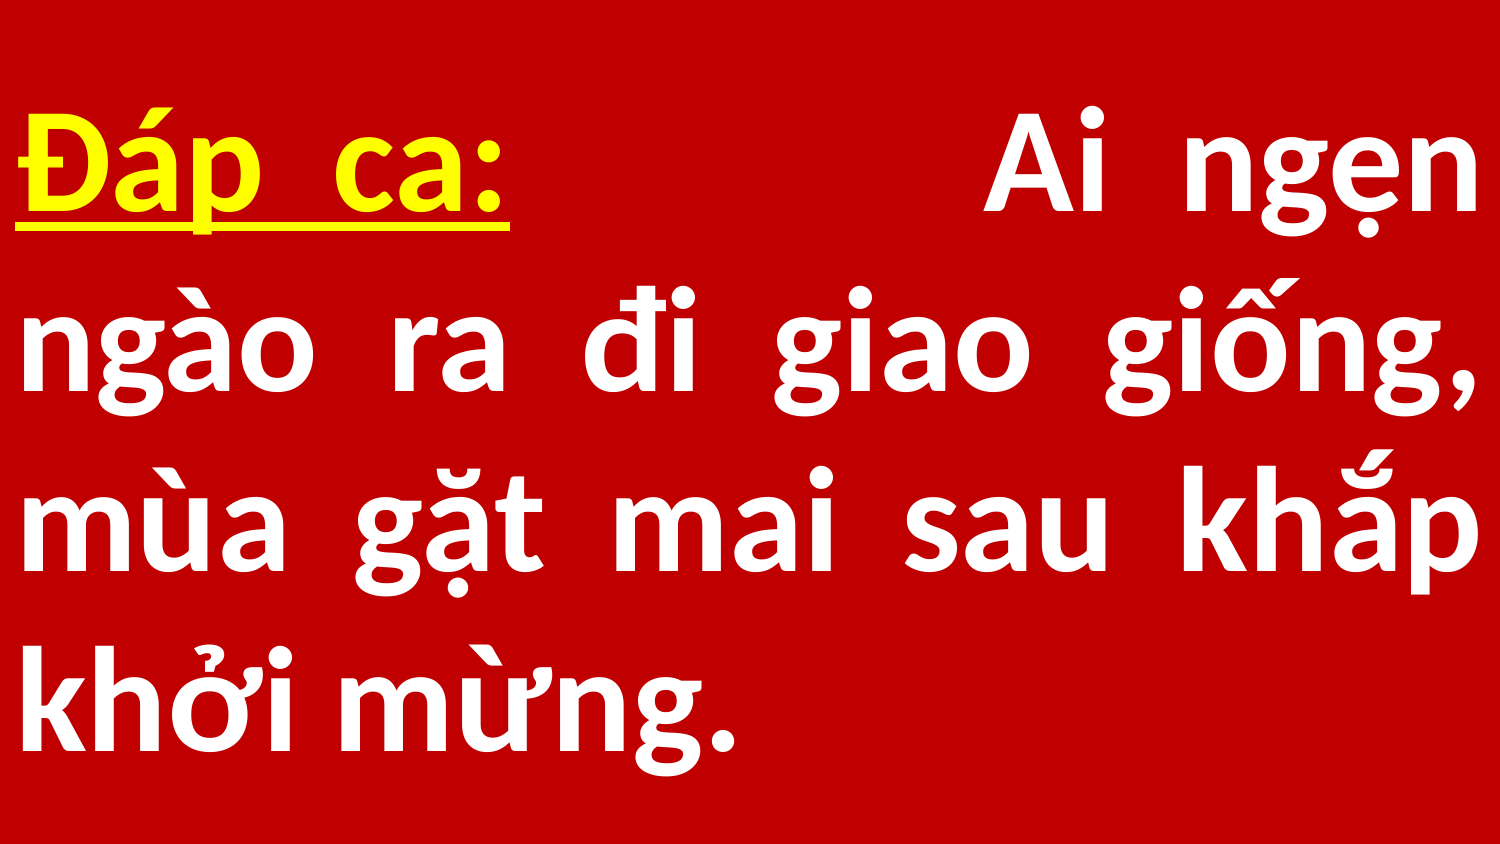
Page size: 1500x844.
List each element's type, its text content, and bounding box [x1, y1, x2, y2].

title Đáp ca: Ai ngẹn ngào ra đi giao giống, mùa gặt mai sau khắp khởi mừng. [0, 0, 1500, 844]
